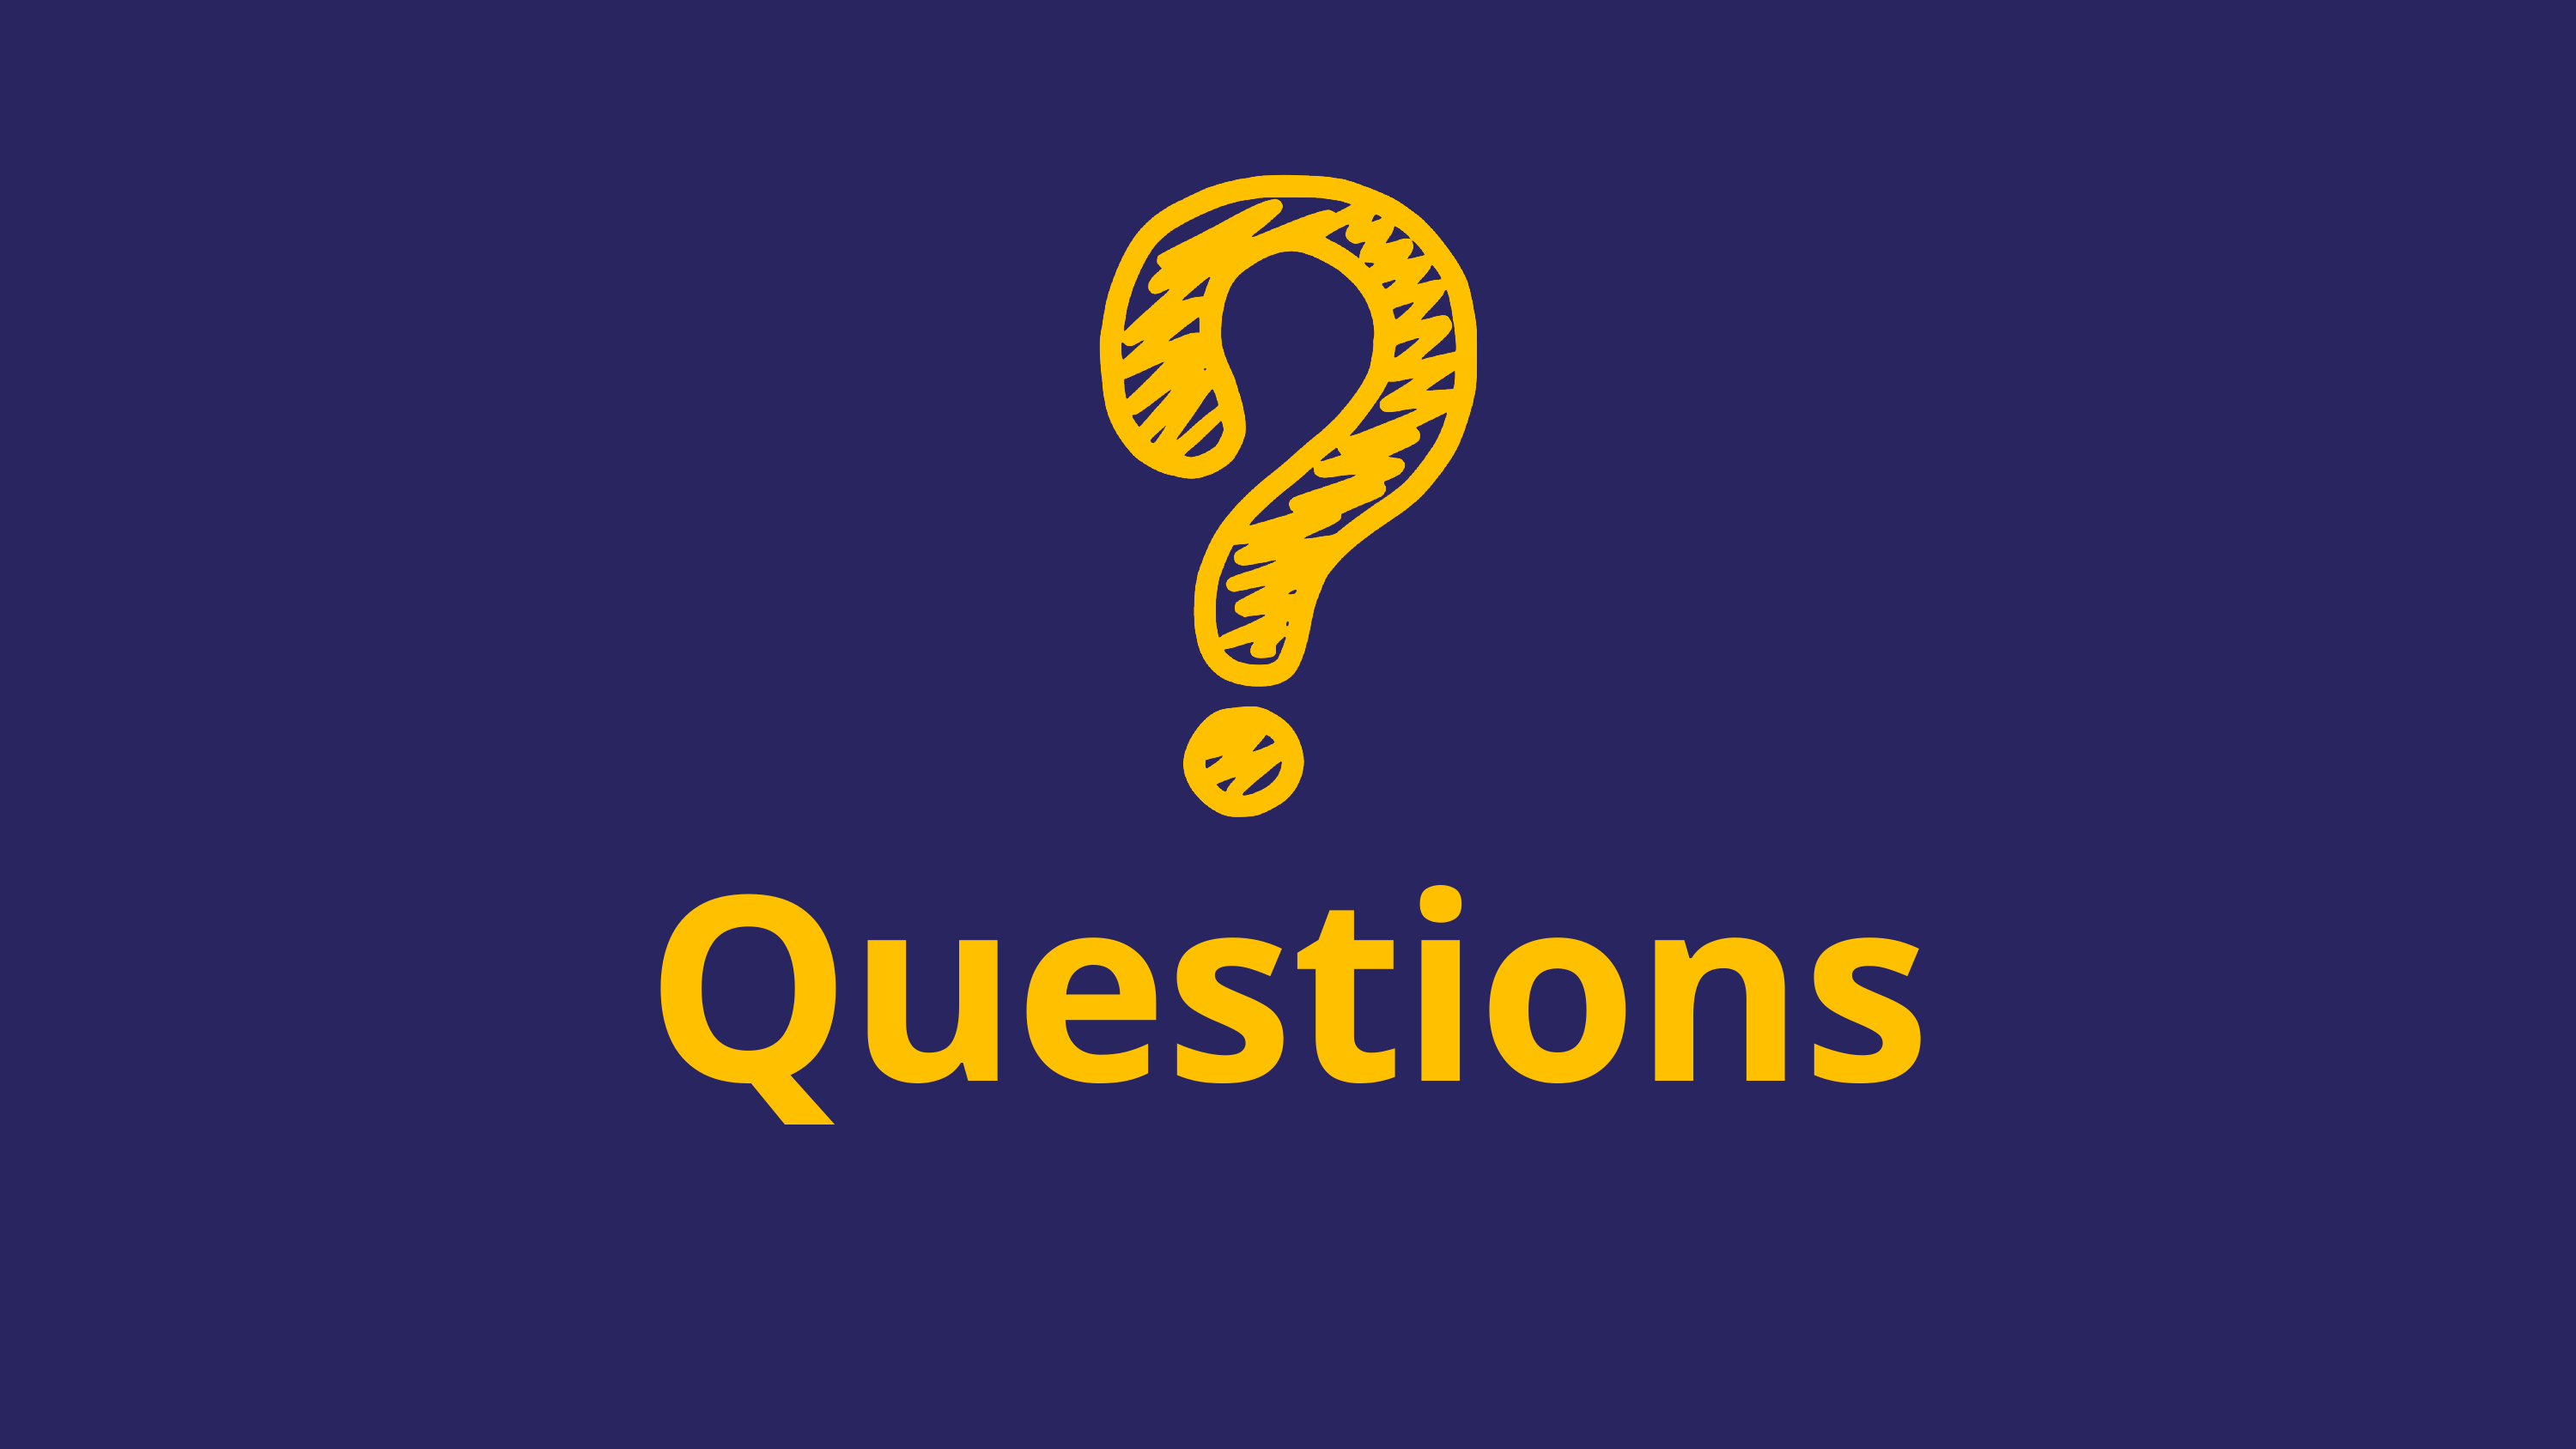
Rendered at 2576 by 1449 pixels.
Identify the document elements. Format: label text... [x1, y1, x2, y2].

text_box Questions [144, 823, 2432, 1133]
text_box [1098, 174, 1478, 817]
